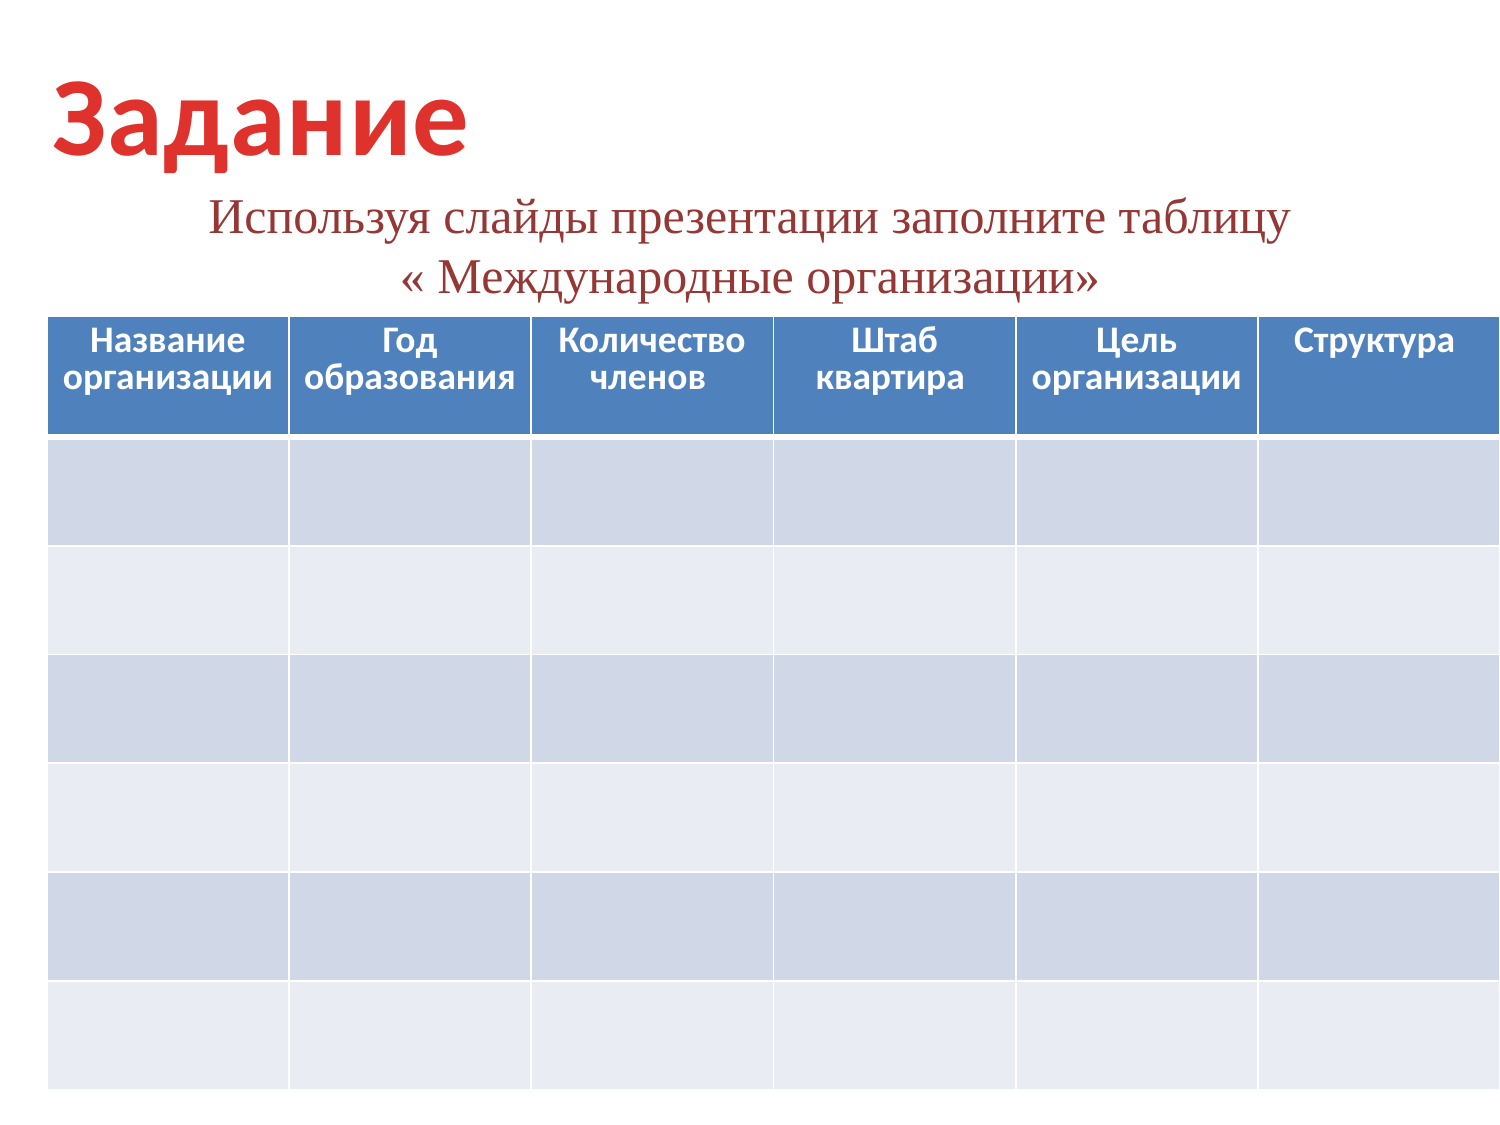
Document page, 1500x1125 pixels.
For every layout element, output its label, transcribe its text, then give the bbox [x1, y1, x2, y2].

text_box Задание [37, 35, 486, 175]
table_cell [48, 440, 288, 545]
table_header Цель организации [1017, 317, 1257, 434]
table_cell [48, 873, 288, 980]
table_cell [774, 873, 1015, 980]
table_header Штаб квартира [774, 317, 1015, 434]
table_cell [1259, 873, 1499, 980]
table_cell [532, 547, 773, 654]
table_cell [290, 655, 530, 762]
table_cell [1017, 873, 1257, 980]
table_cell [1259, 440, 1499, 545]
table_cell [1259, 982, 1499, 1089]
table_cell [290, 873, 530, 980]
table_cell [48, 982, 288, 1089]
table_cell [290, 764, 530, 871]
text_box Используя слайды презентации заполните таблицу « Международные организации» [0, 175, 1500, 311]
table_cell [48, 547, 288, 654]
table_cell [774, 440, 1015, 545]
table_cell [1017, 440, 1257, 545]
table_cell [1259, 764, 1499, 871]
table_cell [1017, 547, 1257, 654]
table_cell [532, 982, 773, 1089]
table_cell [1259, 655, 1499, 762]
table_cell [532, 655, 773, 762]
table_cell [532, 440, 773, 545]
table_cell [774, 764, 1015, 871]
table_cell [1259, 547, 1499, 654]
table_header Название организации [48, 317, 288, 434]
table_cell [1017, 982, 1257, 1089]
table_cell [1017, 764, 1257, 871]
table_header Год образования [290, 317, 530, 434]
table_cell [774, 655, 1015, 762]
table_header Структура [1259, 317, 1499, 434]
table_cell [290, 982, 530, 1089]
table_cell [290, 440, 530, 545]
table_cell [774, 547, 1015, 654]
table_cell [48, 764, 288, 871]
table_cell [532, 764, 773, 871]
table_cell [290, 547, 530, 654]
table_cell [774, 982, 1015, 1089]
table_cell [48, 655, 288, 762]
table_cell [1017, 655, 1257, 762]
table_cell [532, 873, 773, 980]
table_header Количество членов [532, 317, 773, 434]
